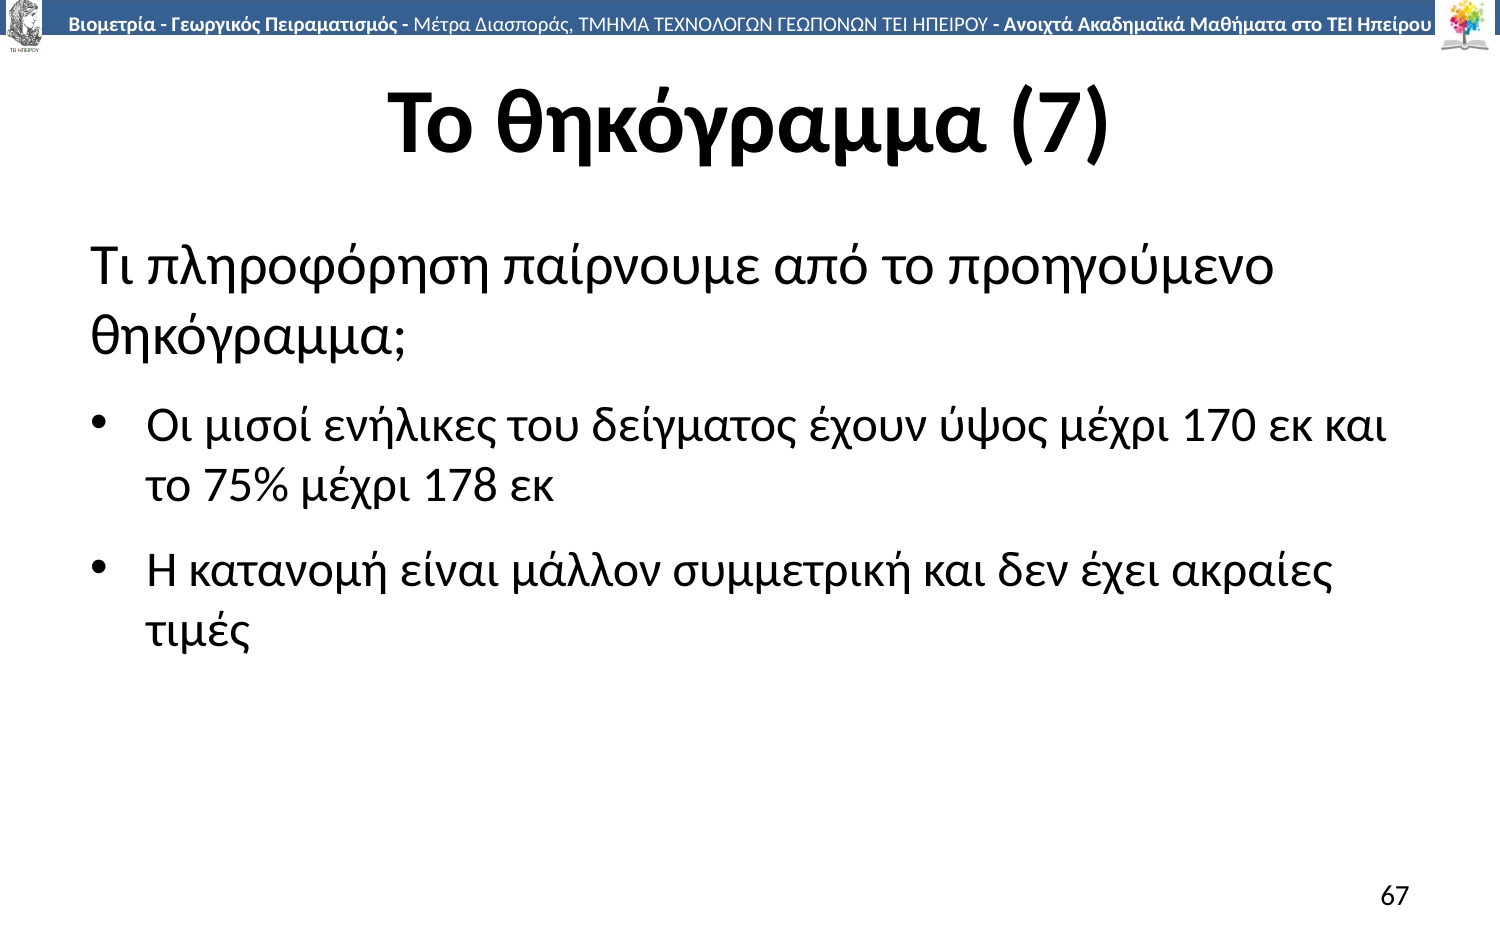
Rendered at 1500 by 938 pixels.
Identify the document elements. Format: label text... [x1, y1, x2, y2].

slide_number 67 [1074, 868, 1425, 919]
picture [1435, 0, 1495, 52]
title Το θηκόγραμμα (7) [75, 37, 1425, 194]
list Τι πληροφόρηση παίρνουμε από το προηγούμενο θηκόγραμμα; Οι μισοί ενήλικες του δείγματος έχουν ύψος μέχρι 170 εκ και το 75% μέχρι 178 εκ Η κατανομή είναι μάλλον συμμετρική και δεν έχει ακραίες τιμές [75, 218, 1425, 838]
picture [6, 0, 42, 54]
